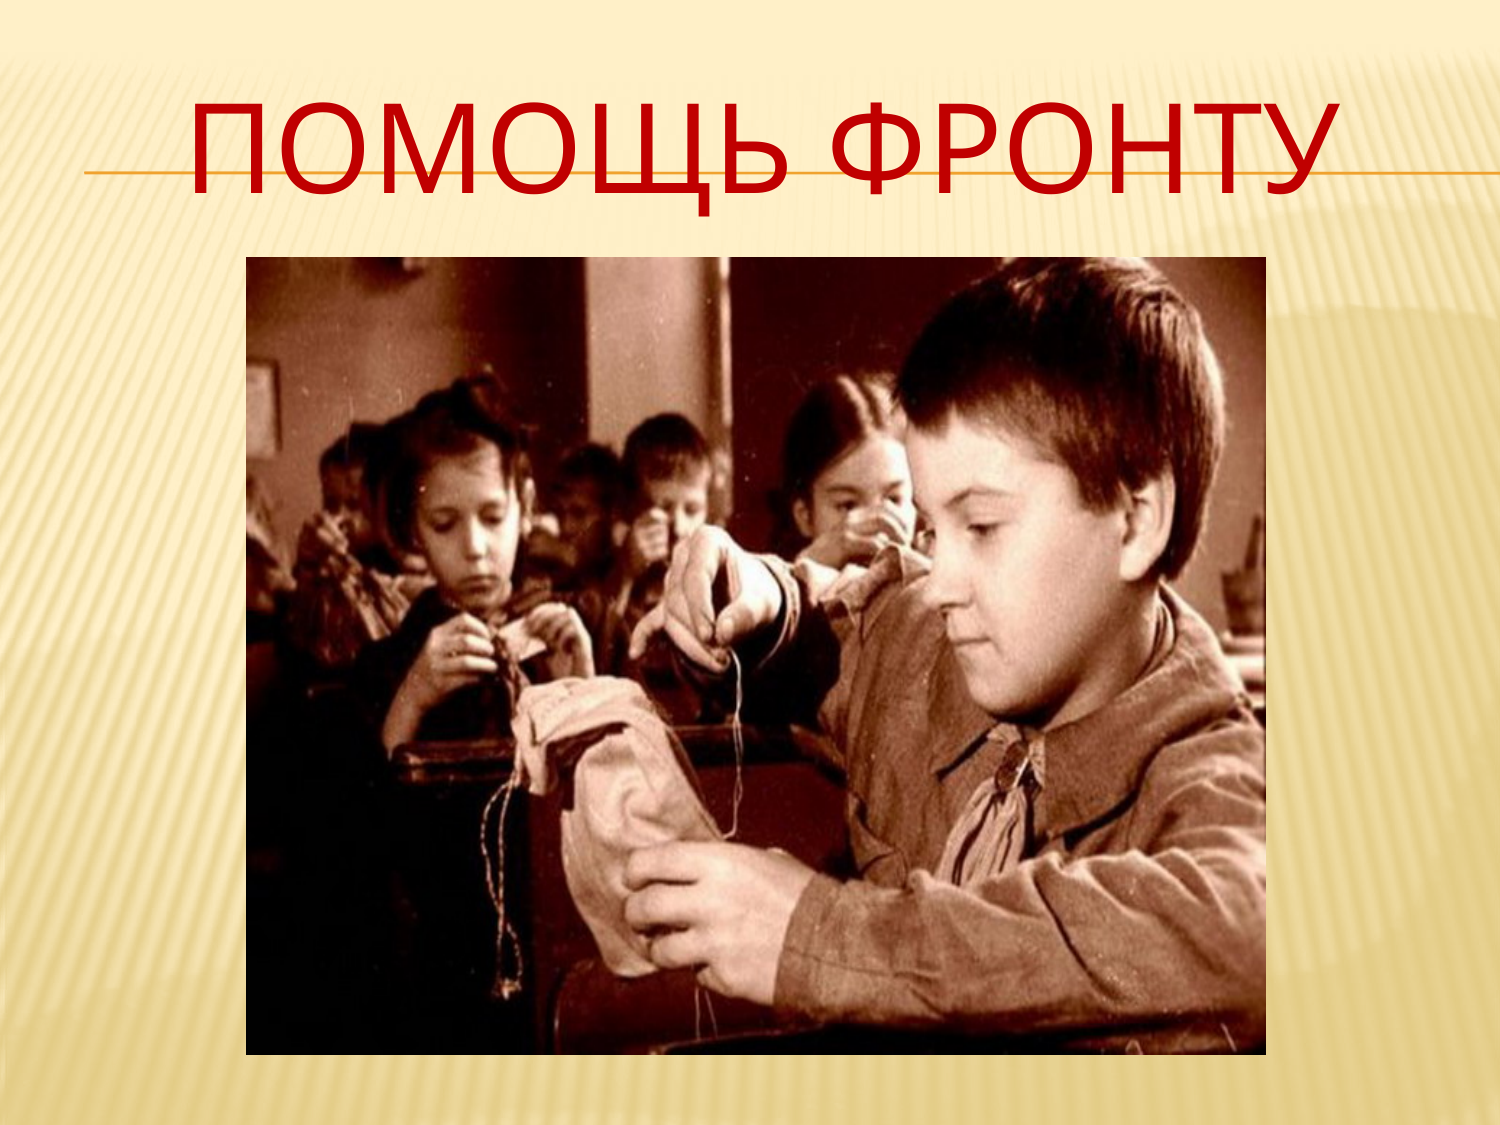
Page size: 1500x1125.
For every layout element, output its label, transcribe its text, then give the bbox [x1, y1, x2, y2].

picture [245, 257, 1266, 1055]
title Помощь фронту [50, 75, 1475, 213]
